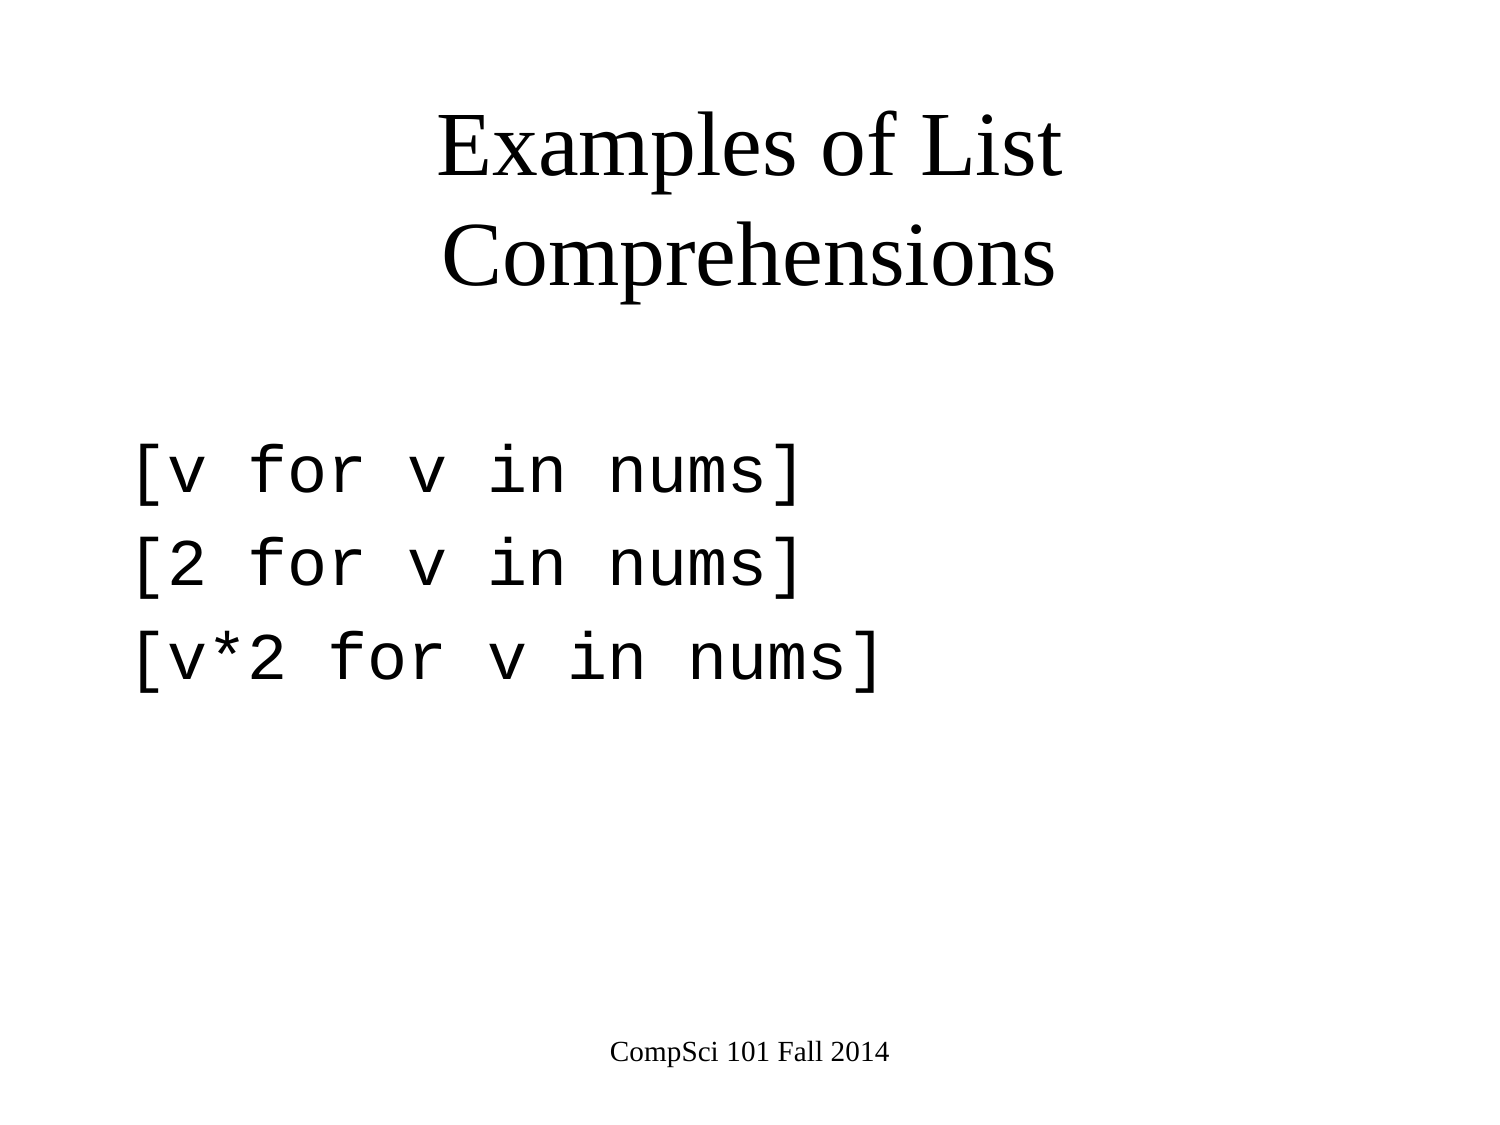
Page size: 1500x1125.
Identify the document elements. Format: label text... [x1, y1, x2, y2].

footer CompSci 101 Fall 2014 [512, 1024, 988, 1101]
title Examples of List Comprehensions [112, 99, 1388, 288]
list [v for v in nums] [2 for v in nums] [v*2 for v in nums] [112, 324, 1388, 1000]
